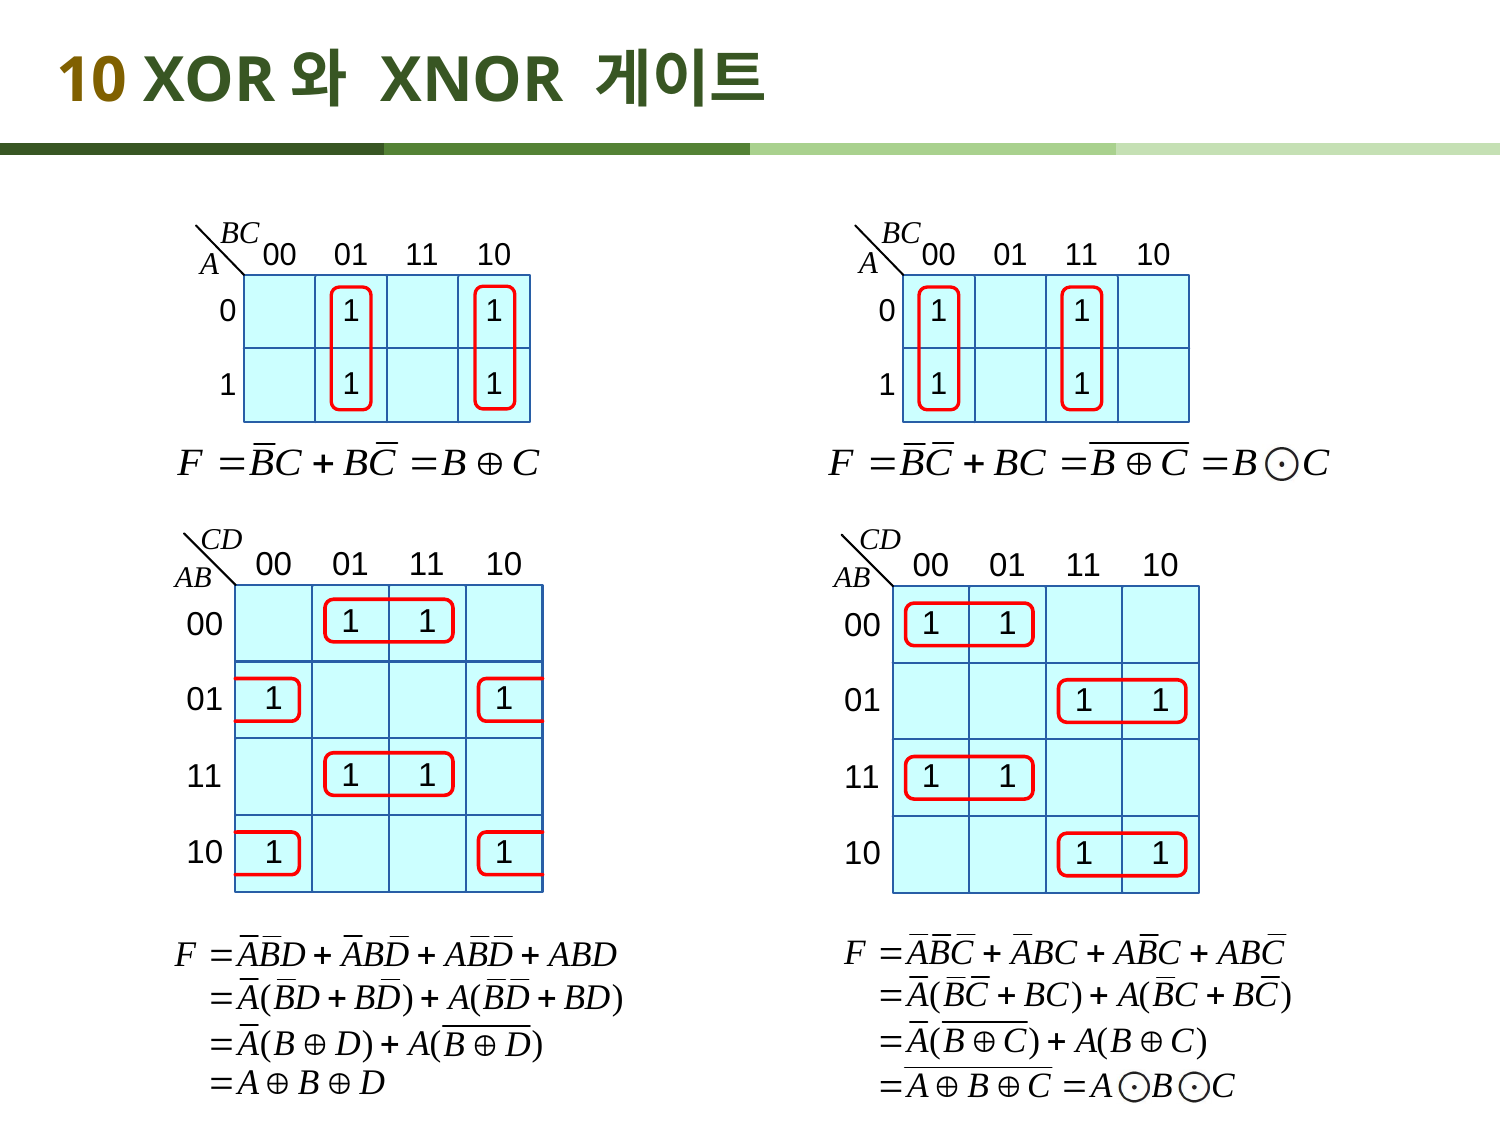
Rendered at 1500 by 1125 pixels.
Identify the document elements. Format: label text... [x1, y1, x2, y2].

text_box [834, 921, 1305, 1112]
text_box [842, 207, 1195, 427]
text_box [161, 516, 549, 898]
title 10 XOR와 XNOR 게이트 [41, 31, 1282, 121]
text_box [165, 428, 552, 491]
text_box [164, 922, 636, 1106]
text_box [182, 207, 536, 427]
picture [1115, 1068, 1152, 1105]
picture [1176, 1068, 1213, 1105]
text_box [819, 516, 1205, 899]
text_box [816, 428, 1343, 491]
picture [1261, 444, 1302, 483]
